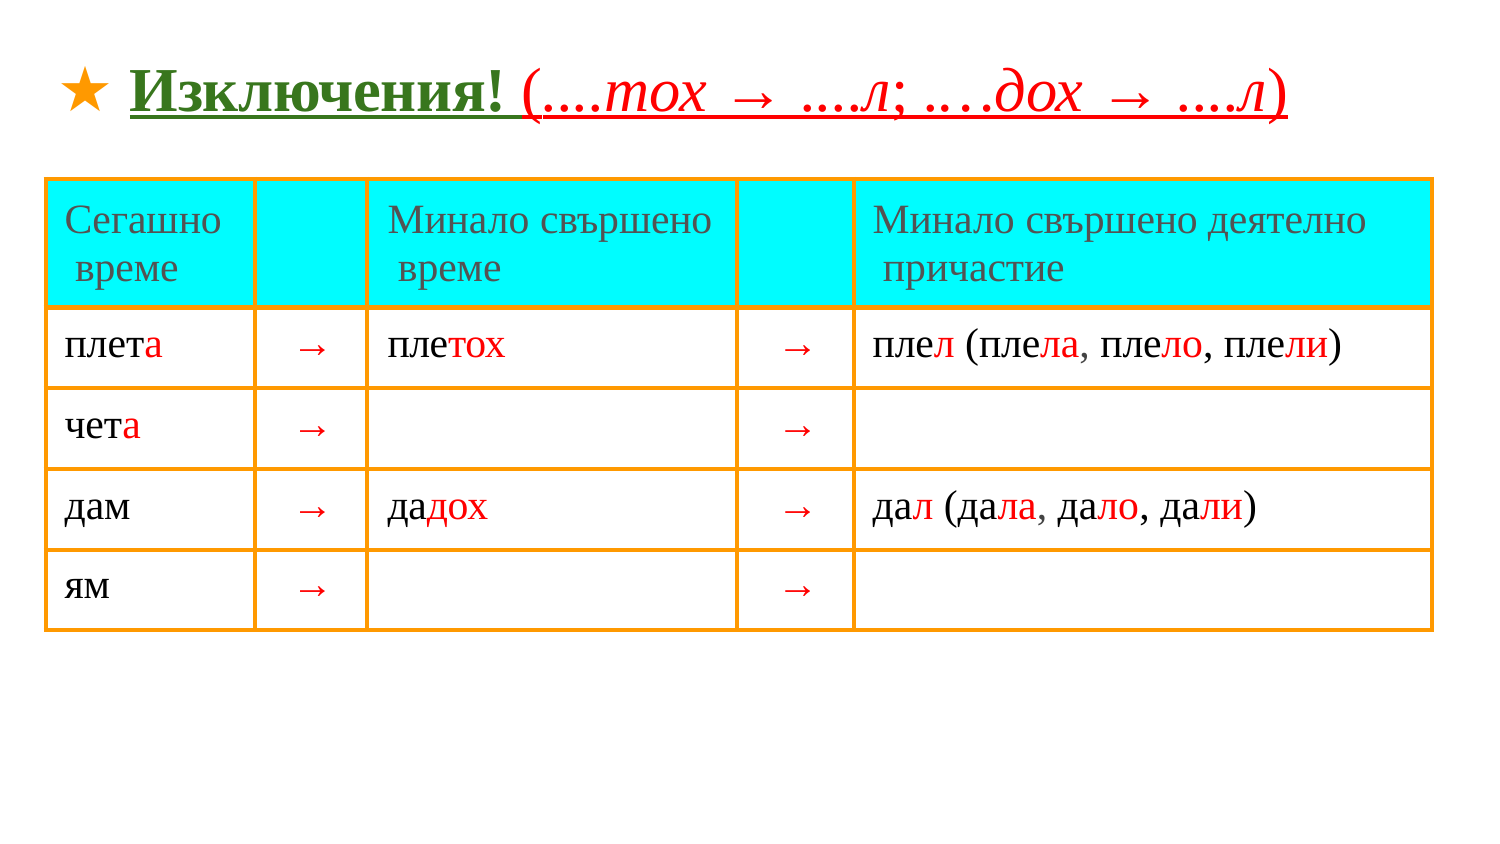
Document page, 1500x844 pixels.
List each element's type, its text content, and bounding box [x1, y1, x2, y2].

title ★ Изключения! (....тох → ....л; .…дох → ....л) [55, 47, 1418, 177]
table_cell → [739, 471, 852, 548]
table_cell → [257, 310, 365, 386]
table_cell → [739, 310, 852, 386]
table_cell чета [48, 390, 253, 467]
table_cell [856, 390, 1430, 467]
table_header Минало свършено време [369, 181, 735, 305]
table_cell дам [48, 471, 253, 548]
table_header Сегашно време [48, 181, 253, 305]
table_cell → [257, 390, 365, 467]
table_cell → [257, 552, 365, 628]
table_cell дадох [369, 471, 735, 548]
table_cell ям [48, 552, 253, 628]
table_cell дал (дала, дало, дали) [856, 471, 1430, 548]
table_header [257, 181, 365, 305]
table_cell плета [48, 310, 253, 386]
table_cell [369, 552, 735, 628]
table_cell [856, 552, 1430, 628]
table_cell [369, 390, 735, 467]
table_header [739, 181, 852, 305]
table_header Минало свършено деятелно причастие [856, 181, 1430, 305]
table_cell плетох [369, 310, 735, 386]
table_cell плел (плела, плело, плели) [856, 310, 1430, 386]
table_cell → [257, 471, 365, 548]
table_cell → [739, 552, 852, 628]
table_cell → [739, 390, 852, 467]
